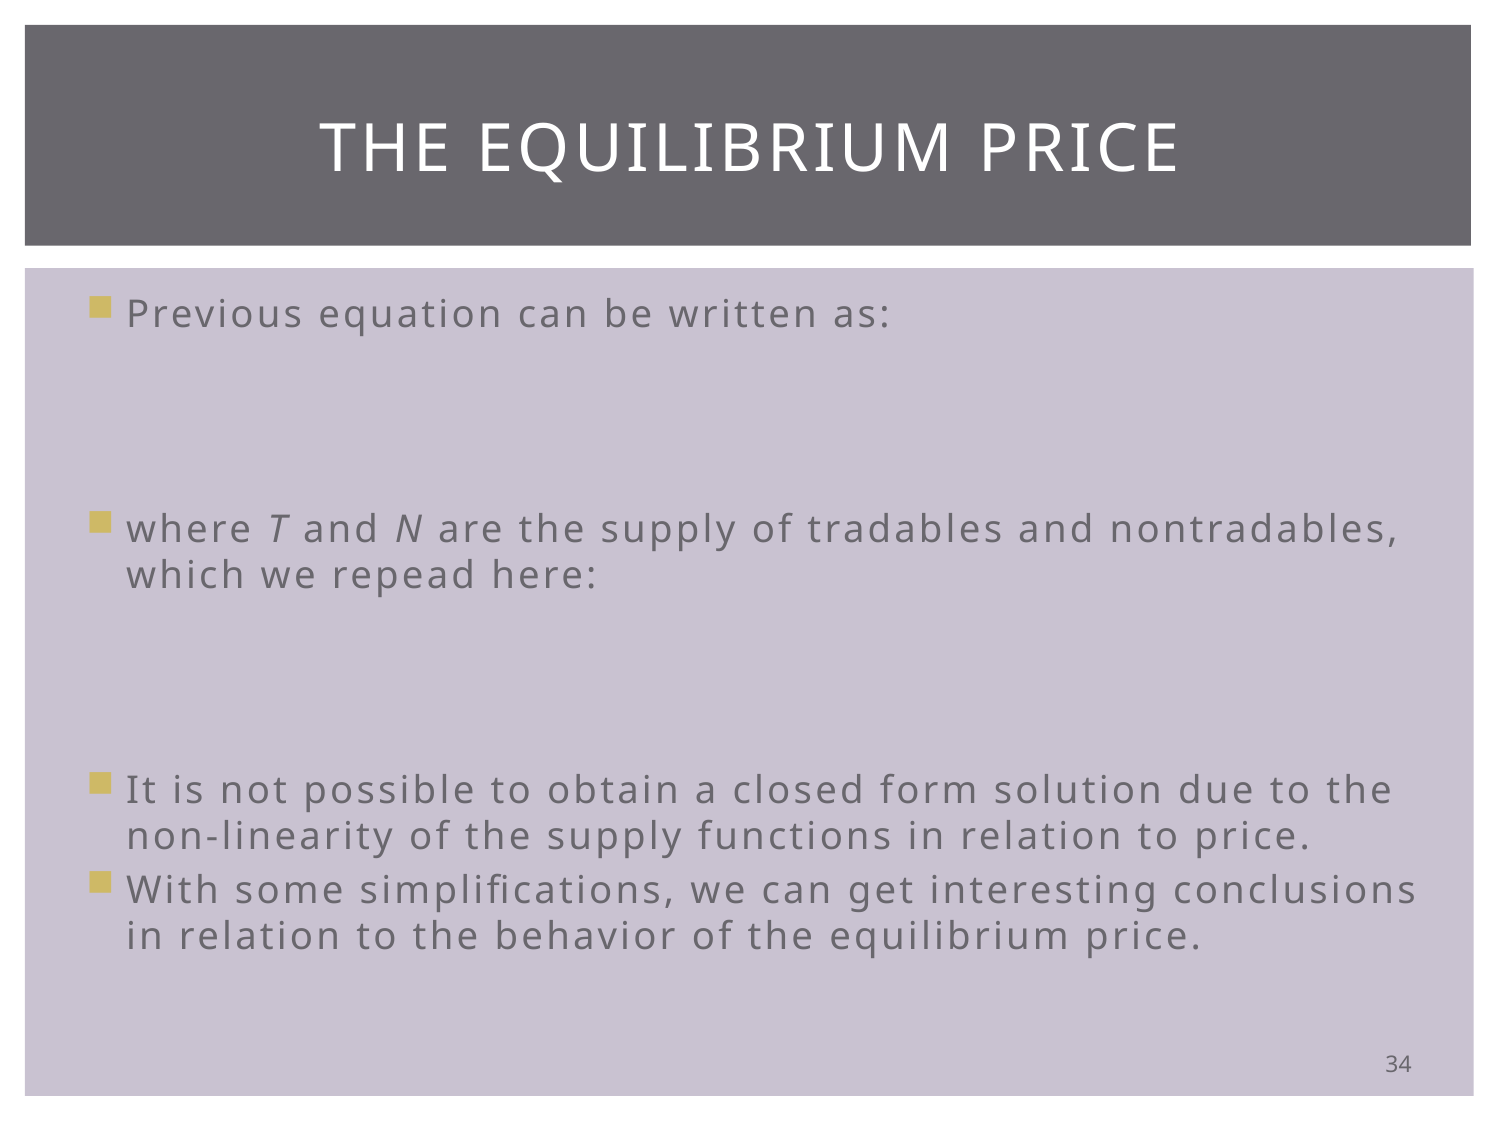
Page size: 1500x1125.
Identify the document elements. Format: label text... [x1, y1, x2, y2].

title The Equilibrium Price [62, 58, 1438, 232]
slide_number 34 [1349, 1041, 1448, 1089]
